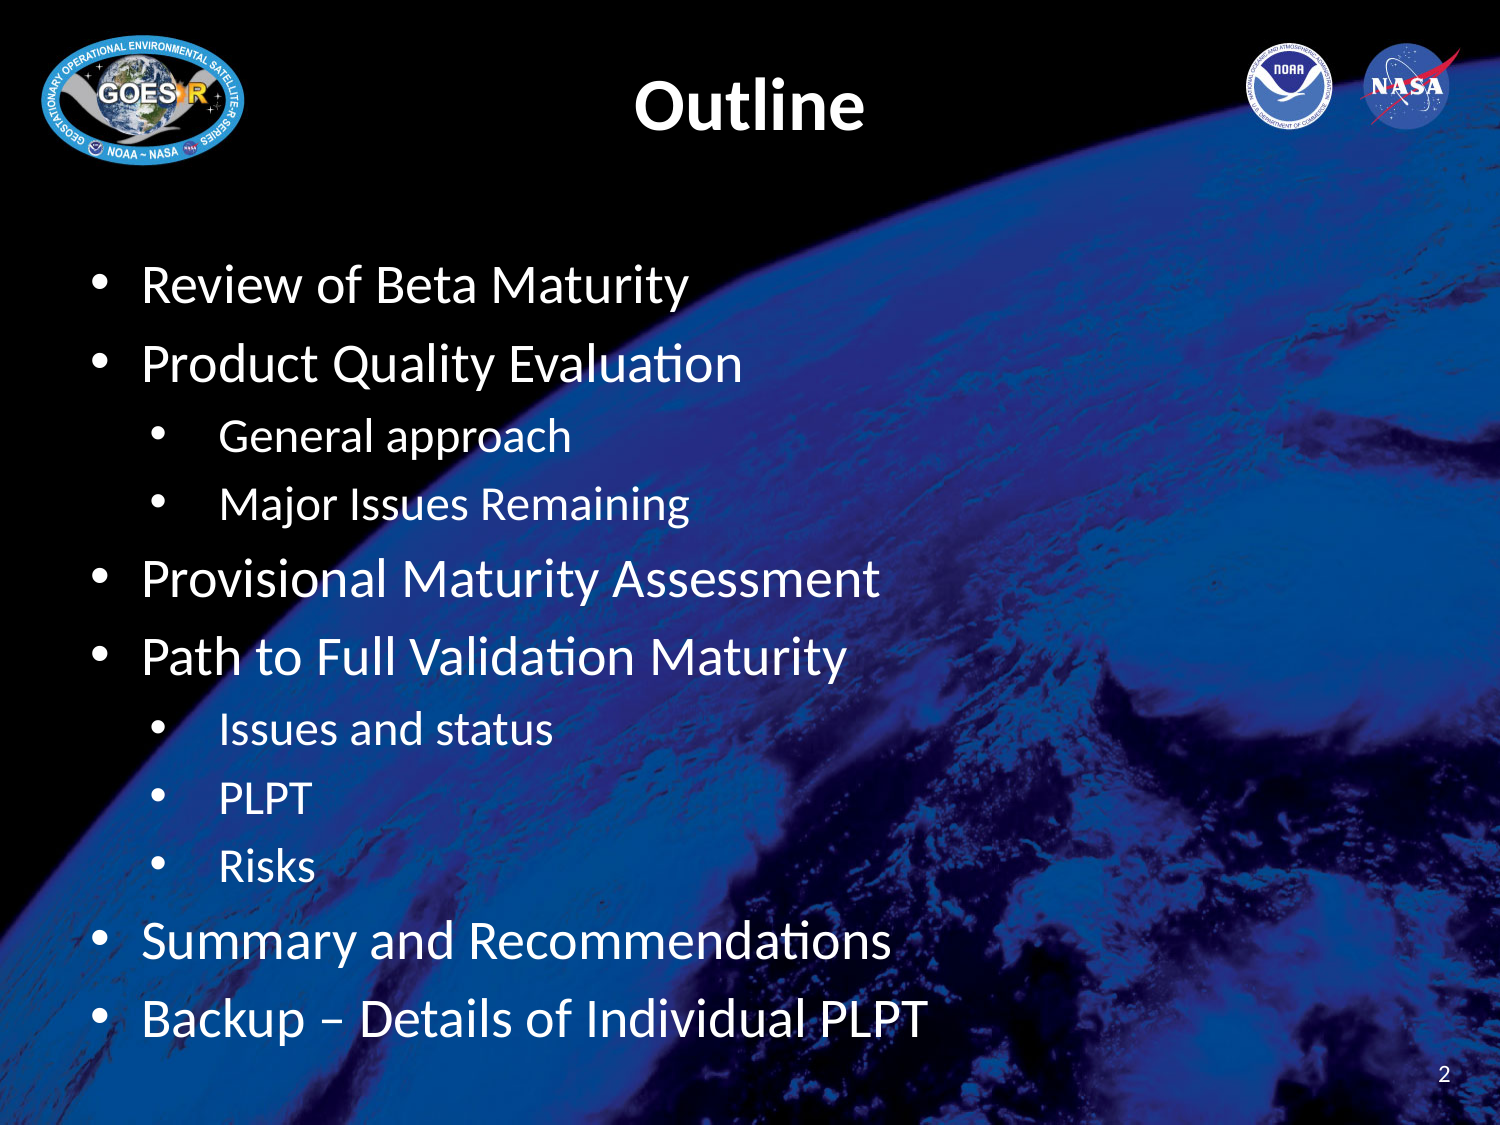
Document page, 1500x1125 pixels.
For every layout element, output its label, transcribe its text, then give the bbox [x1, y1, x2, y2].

slide_number 2 [1353, 1042, 1466, 1103]
list Review of Beta Maturity Product Quality Evaluation General approach Major Issues Remaining Provisional Maturity Assessment Path to Full Validation Maturity Issues and status PLPT Risks Summary and Recommendations Backup – Details of Individual PLPT [75, 240, 1425, 1063]
title Outline [225, 21, 1277, 180]
picture [0, 0, 1500, 1125]
